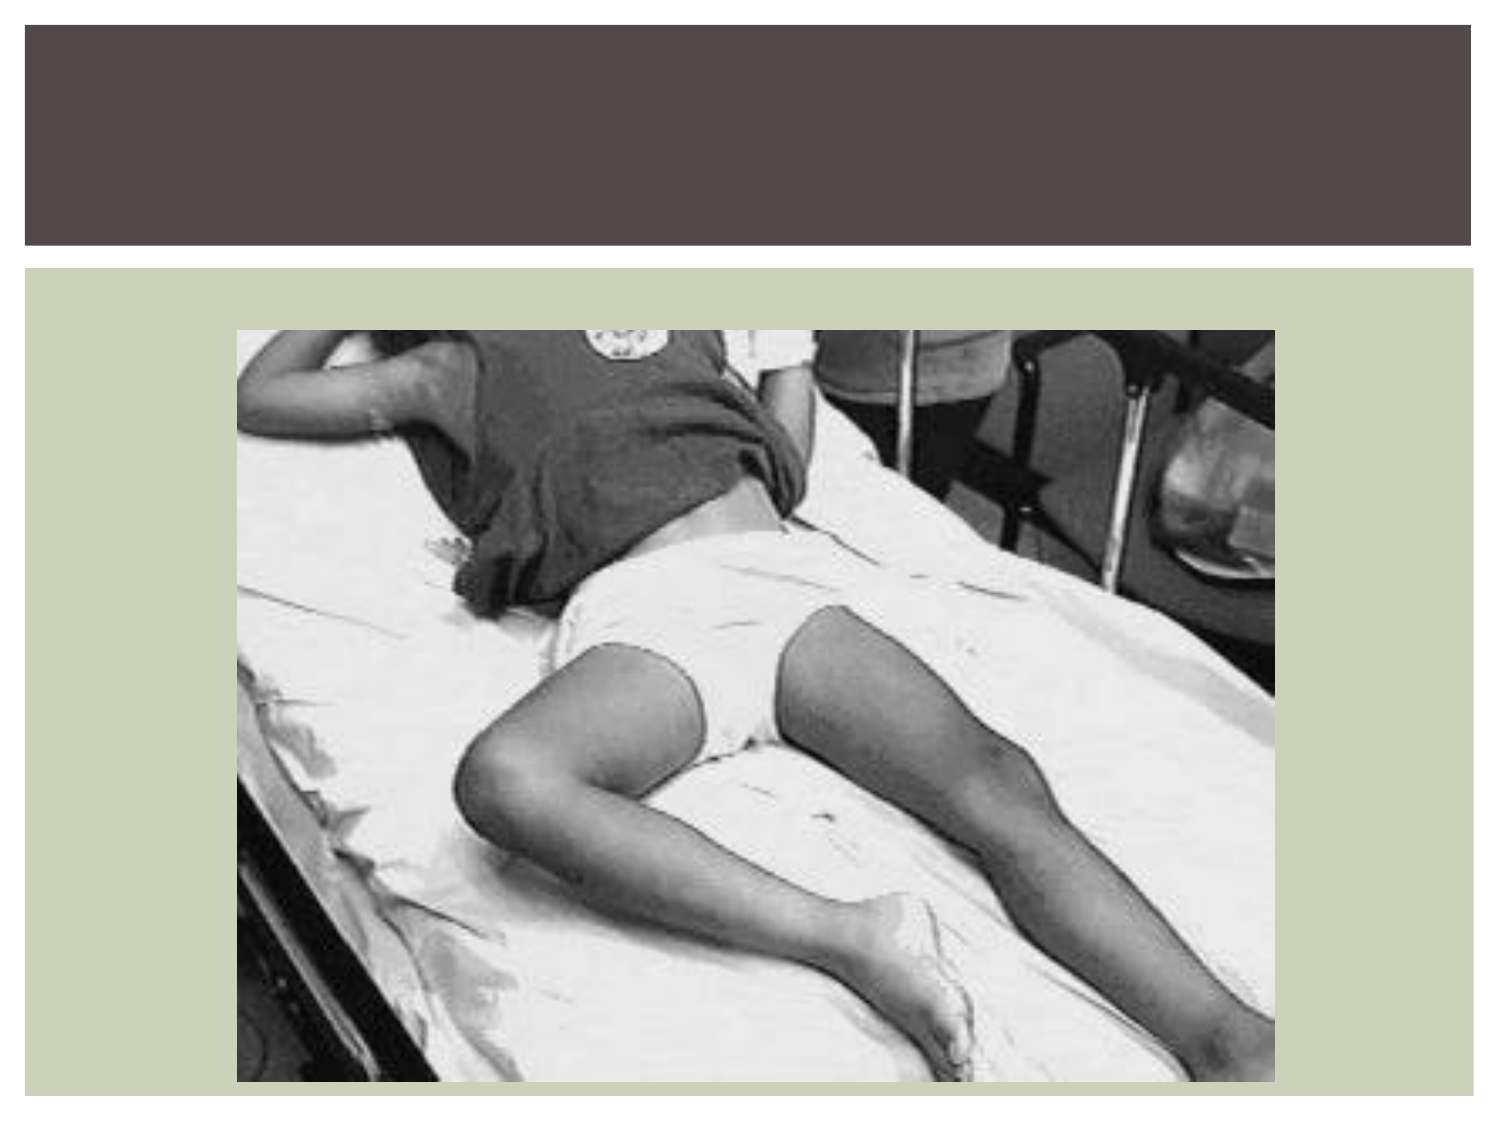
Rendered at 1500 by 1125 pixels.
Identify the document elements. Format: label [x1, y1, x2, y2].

picture [237, 330, 1276, 1083]
